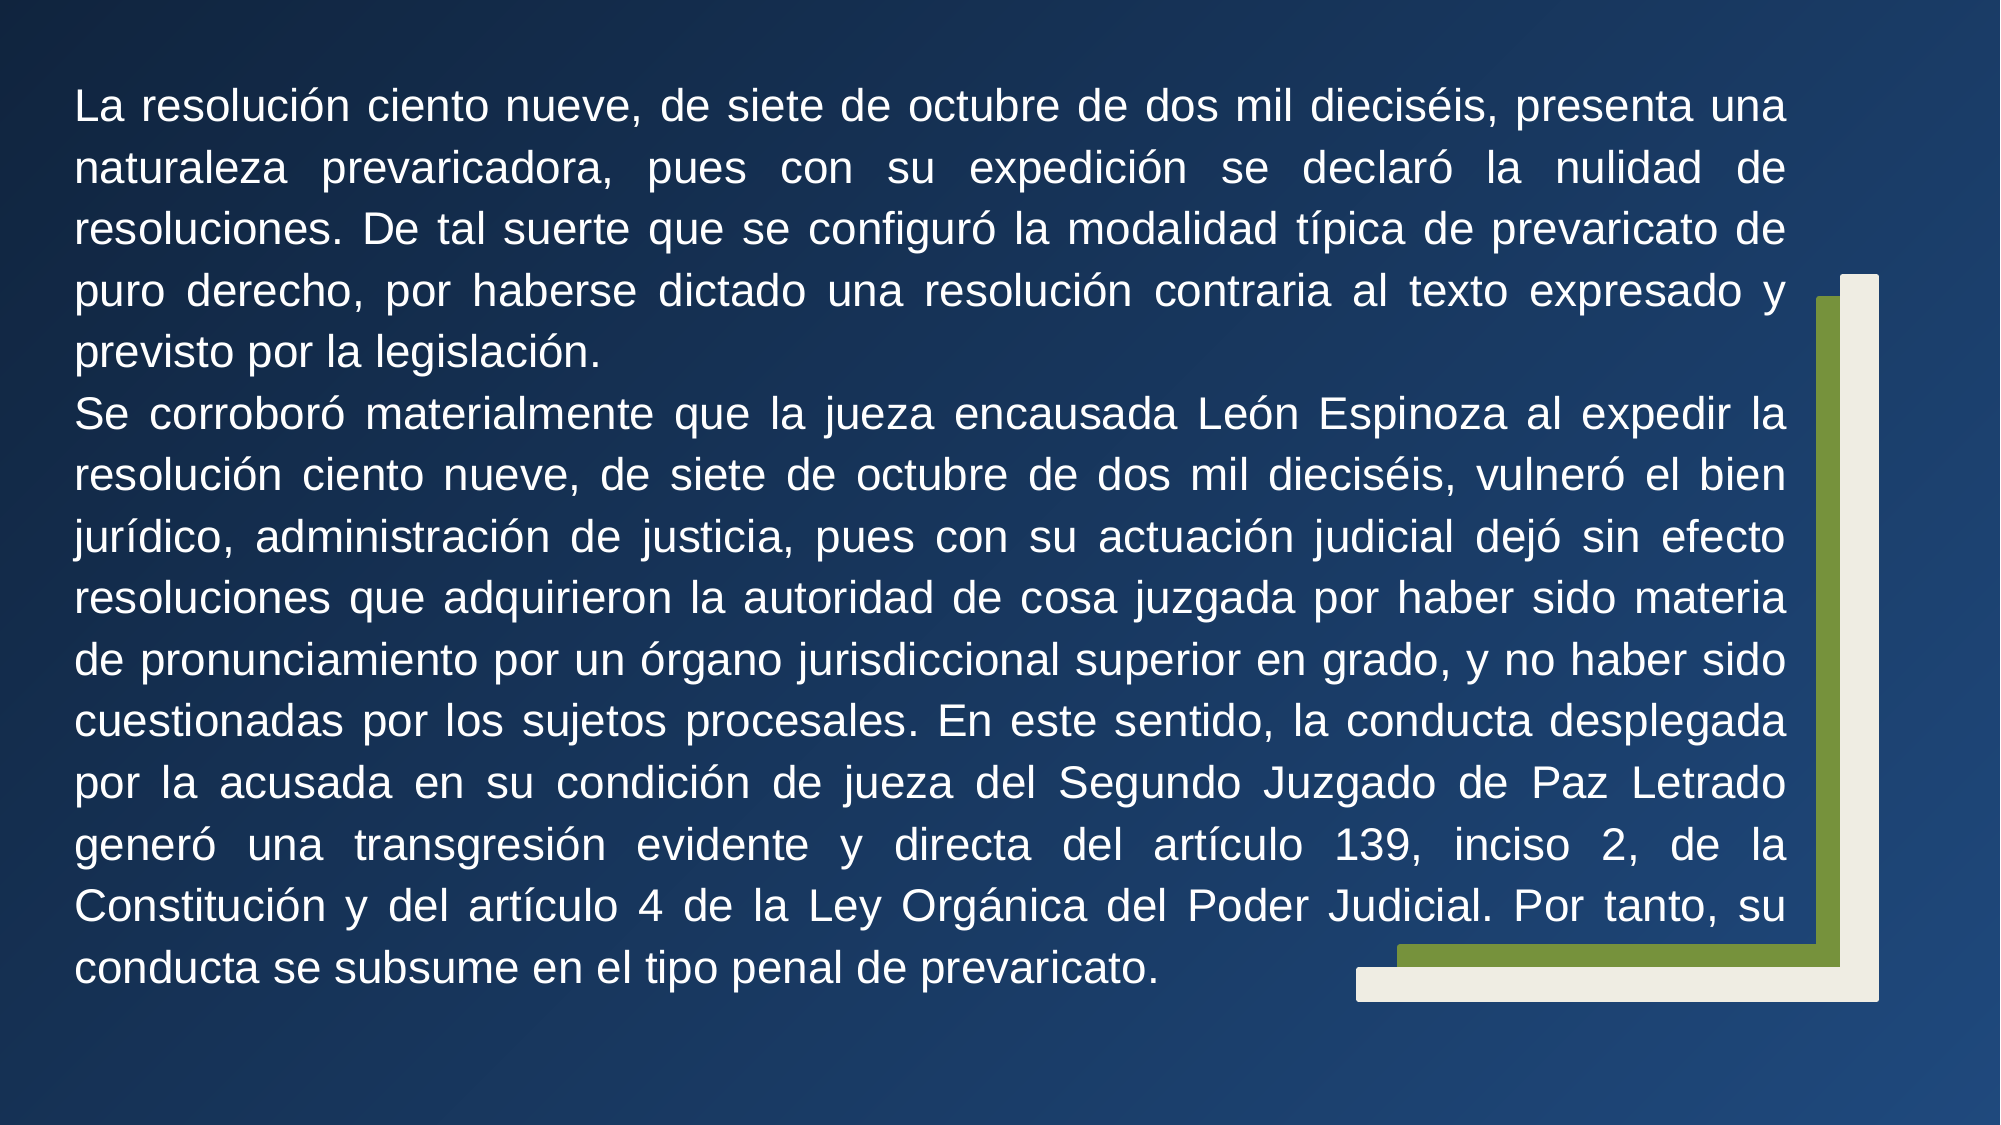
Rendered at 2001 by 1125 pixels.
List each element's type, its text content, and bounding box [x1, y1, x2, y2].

list La resolución ciento nueve, de siete de octubre de dos mil dieciséis, presenta una naturaleza prevaricadora, pues con su expedición se declaró la nulidad de resoluciones. De tal suerte que se configuró la modalidad típica de prevaricato de puro derecho, por haberse dictado una resolución contraria al texto expresado y previsto por la legislación. Se corroboró materialmente que la jueza encausada León Espinoza al expedir la resolución ciento nueve, de siete de octubre de dos mil dieciséis, vulneró el bien jurídico, administración de justicia, pues con su actuación judicial dejó sin efecto resoluciones que adquirieron la autoridad de cosa juzgada por haber sido materia de pronunciamiento por un órgano jurisdiccional superior en grado, y no haber sido cuestionadas por los sujetos procesales. En este sentido, la conducta desplegada por la acusada en su condición de jueza del Segundo Juzgado de Paz Letrado generó una transgresión evidente y directa del artículo 139, inciso 2, de la Constitución y del artículo 4 de la Ley Orgánica del Poder Judicial. Por tanto, su conducta se subsume en el tipo penal de prevaricato. [59, 61, 1804, 1014]
